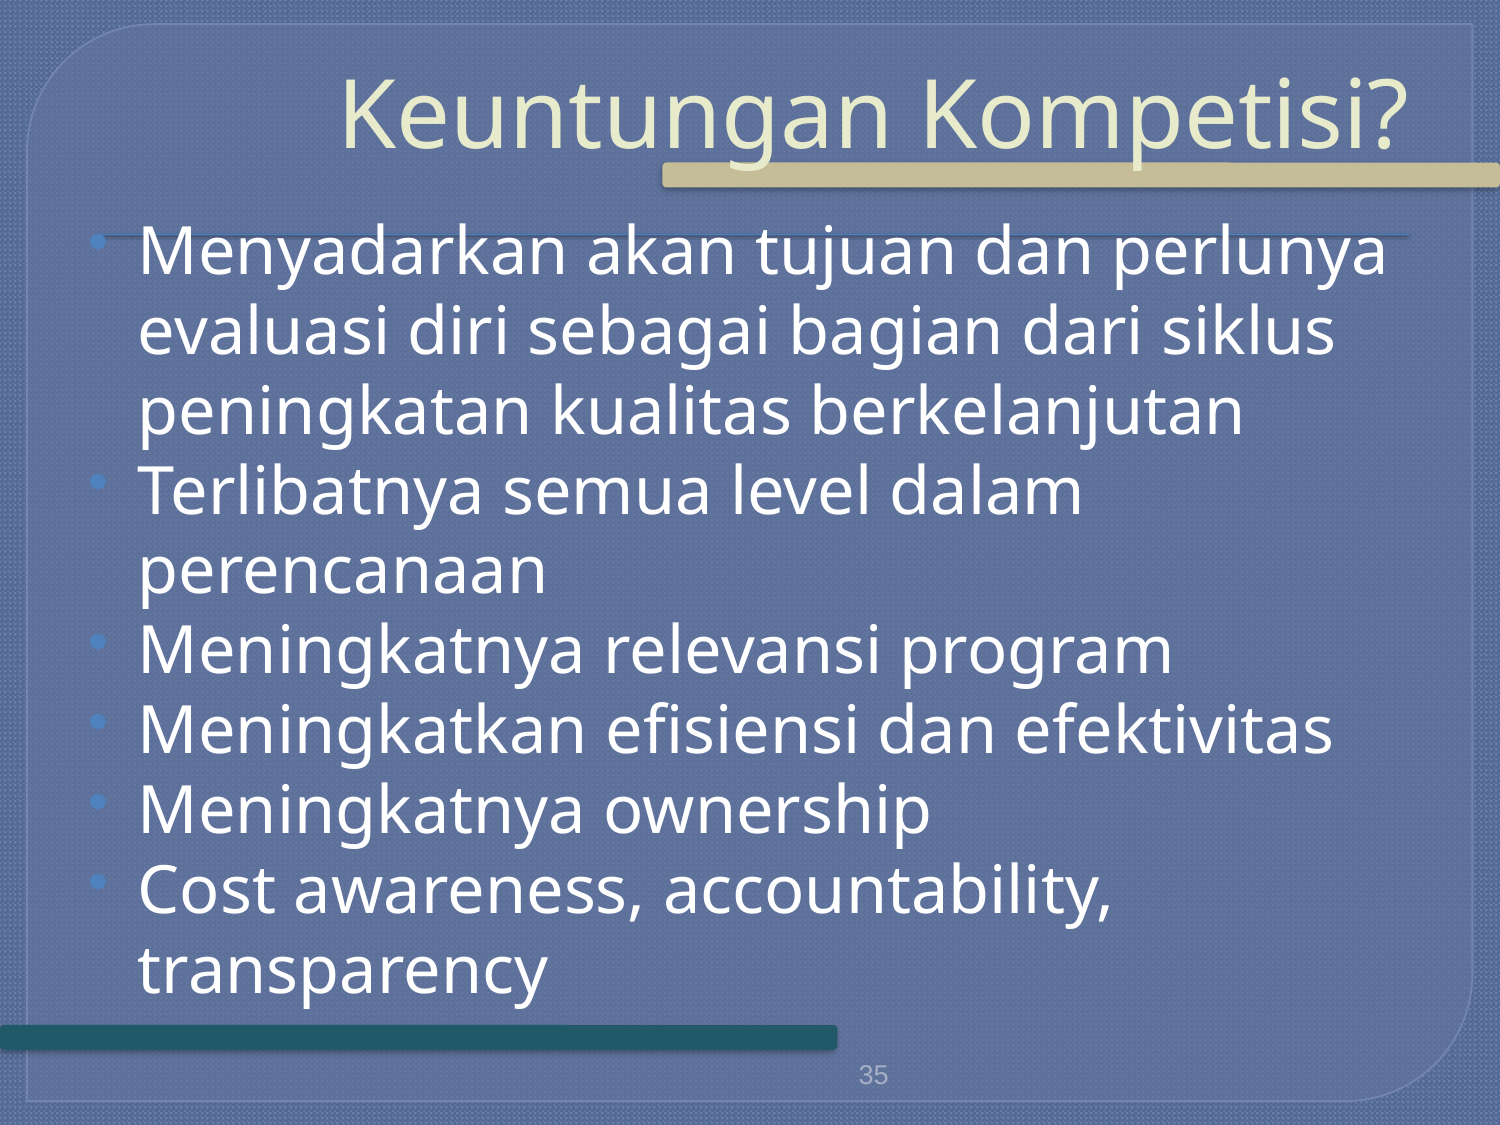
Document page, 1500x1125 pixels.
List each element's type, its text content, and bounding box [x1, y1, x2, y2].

title Keuntungan Kompetisi? [75, 41, 1425, 175]
list Menyadarkan akan tujuan dan perlunya evaluasi diri sebagai bagian dari siklus peningkatan kualitas berkelanjutan Terlibatnya semua level dalam perencanaan Meningkatnya relevansi program Meningkatkan efisiensi dan efektivitas Meningkatnya ownership Cost awareness, accountability, transparency [74, 199, 1426, 1013]
footer 35 [212, 1050, 904, 1096]
